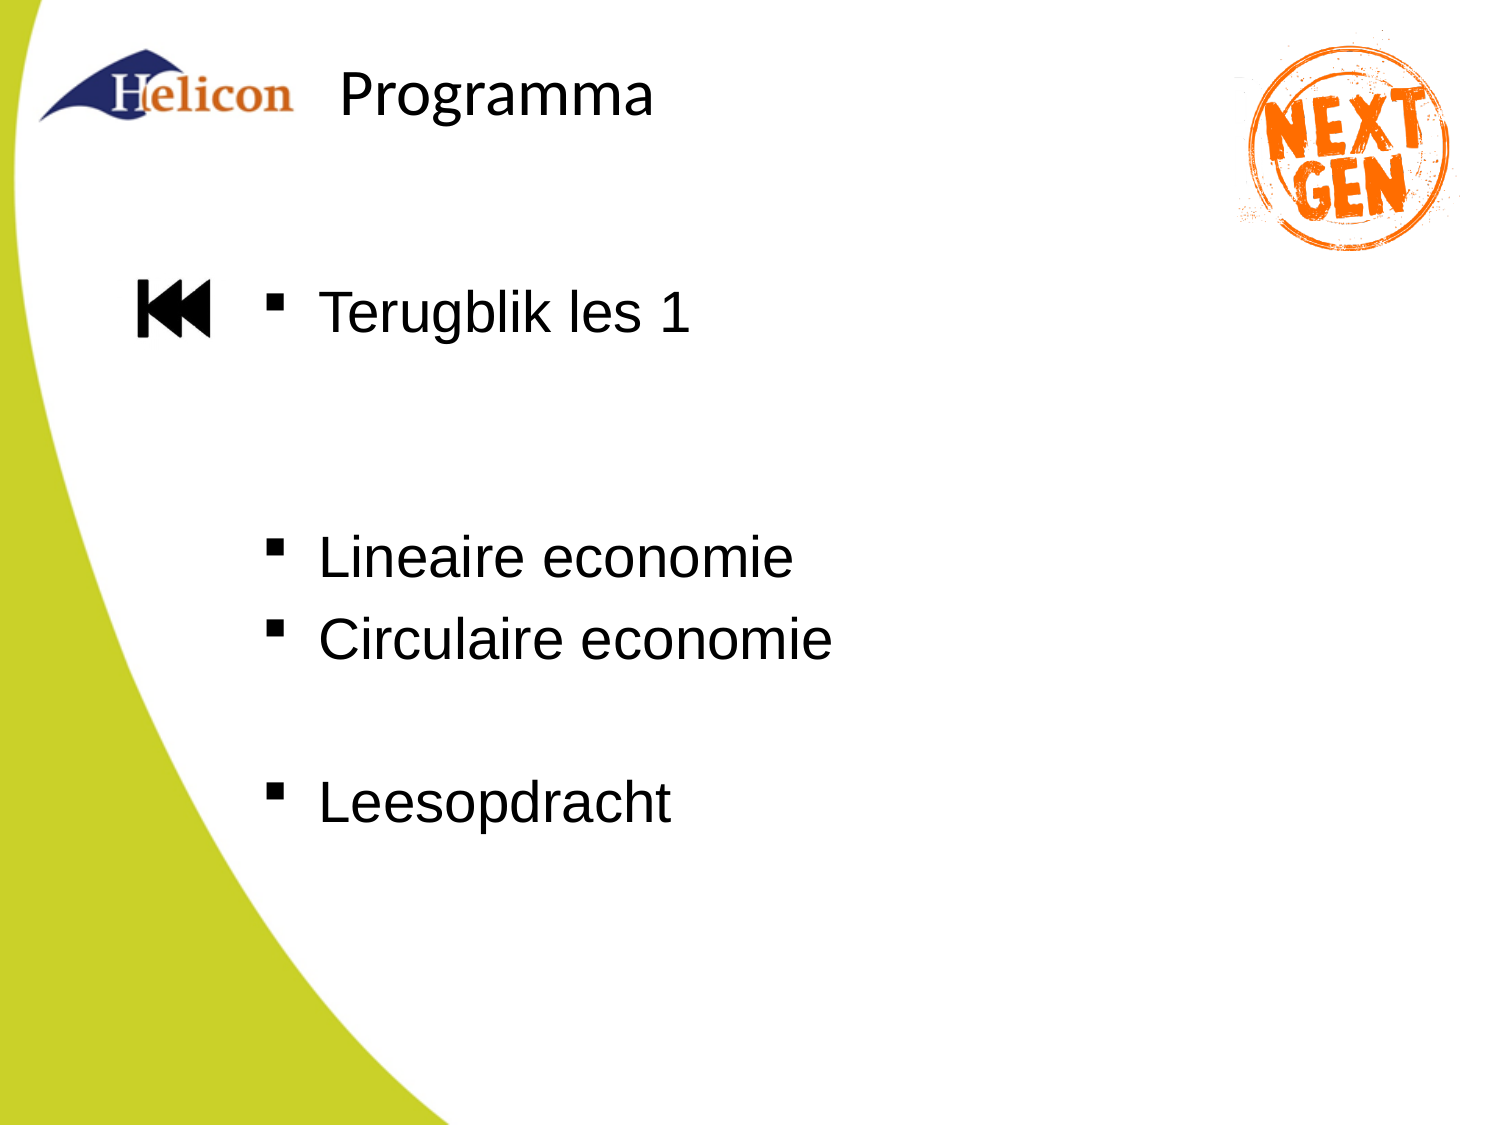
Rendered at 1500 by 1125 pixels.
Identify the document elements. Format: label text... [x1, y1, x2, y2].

picture [0, 0, 1500, 1125]
list Terugblik les 1 Lineaire economie Circulaire economie Leesopdracht [246, 267, 1455, 986]
title Programma [324, 35, 1228, 142]
